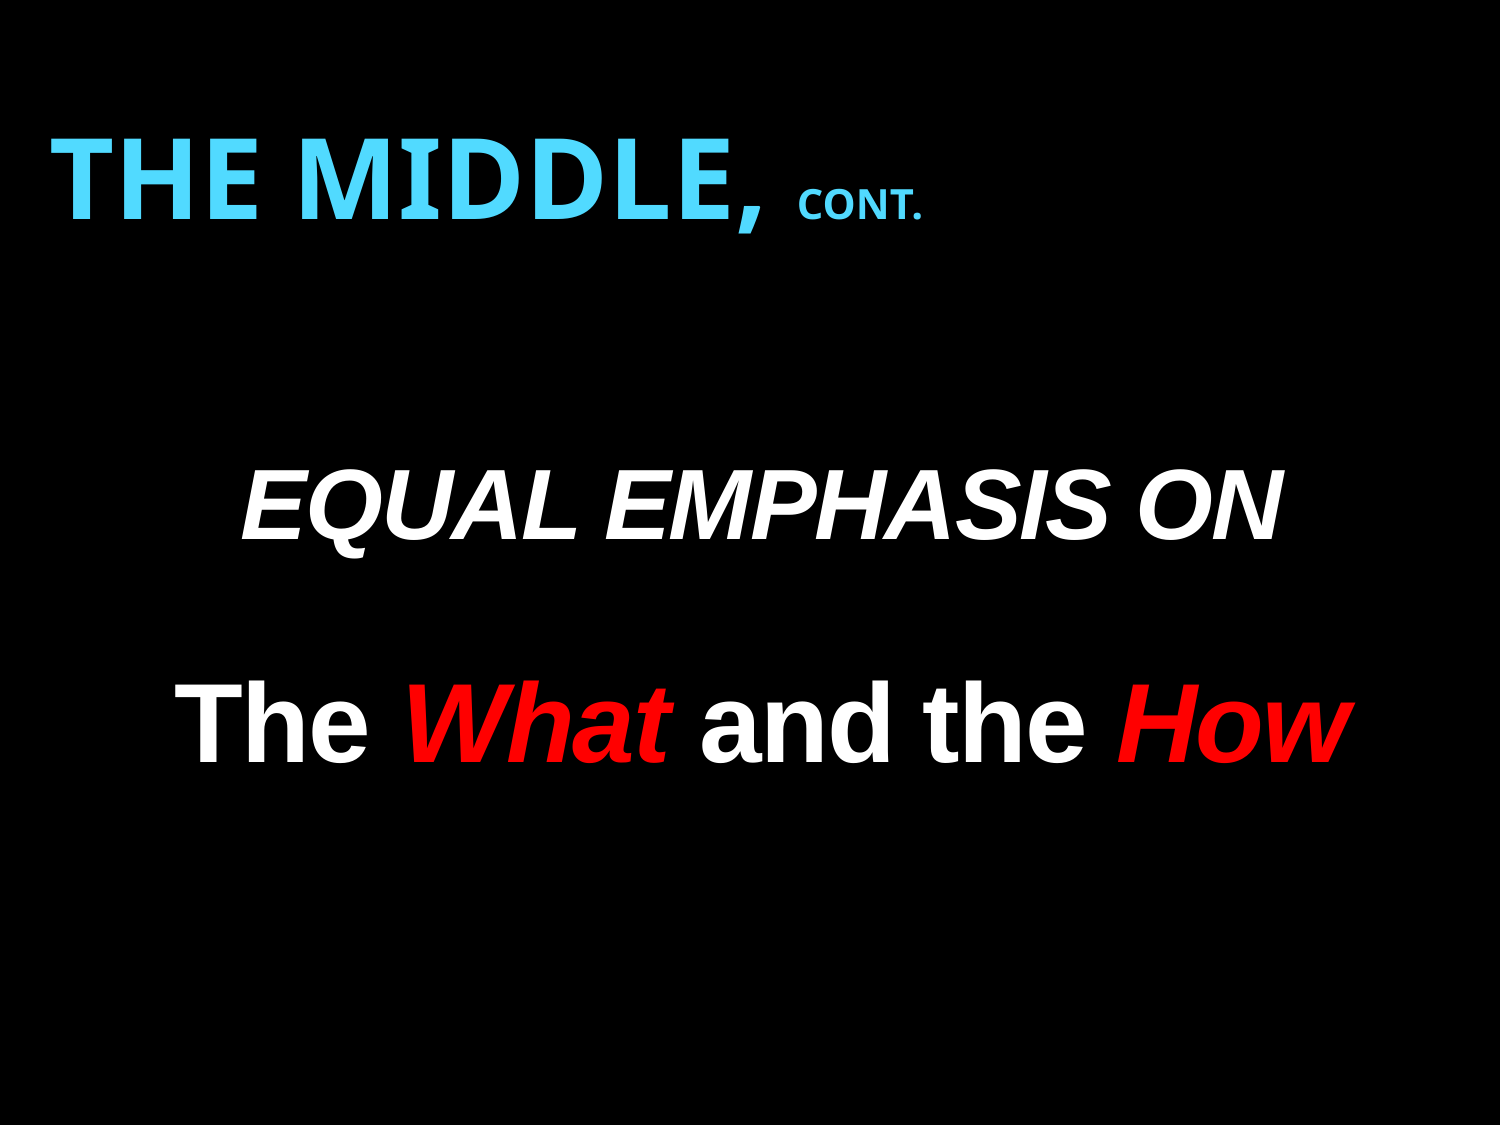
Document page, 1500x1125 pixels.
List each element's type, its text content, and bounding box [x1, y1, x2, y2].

title EQUAL EMPHASIS ON The What and the How [24, 312, 1500, 793]
text_box THE MIDDLE, CONT. [34, 99, 939, 250]
text_box [75, 37, 1375, 288]
